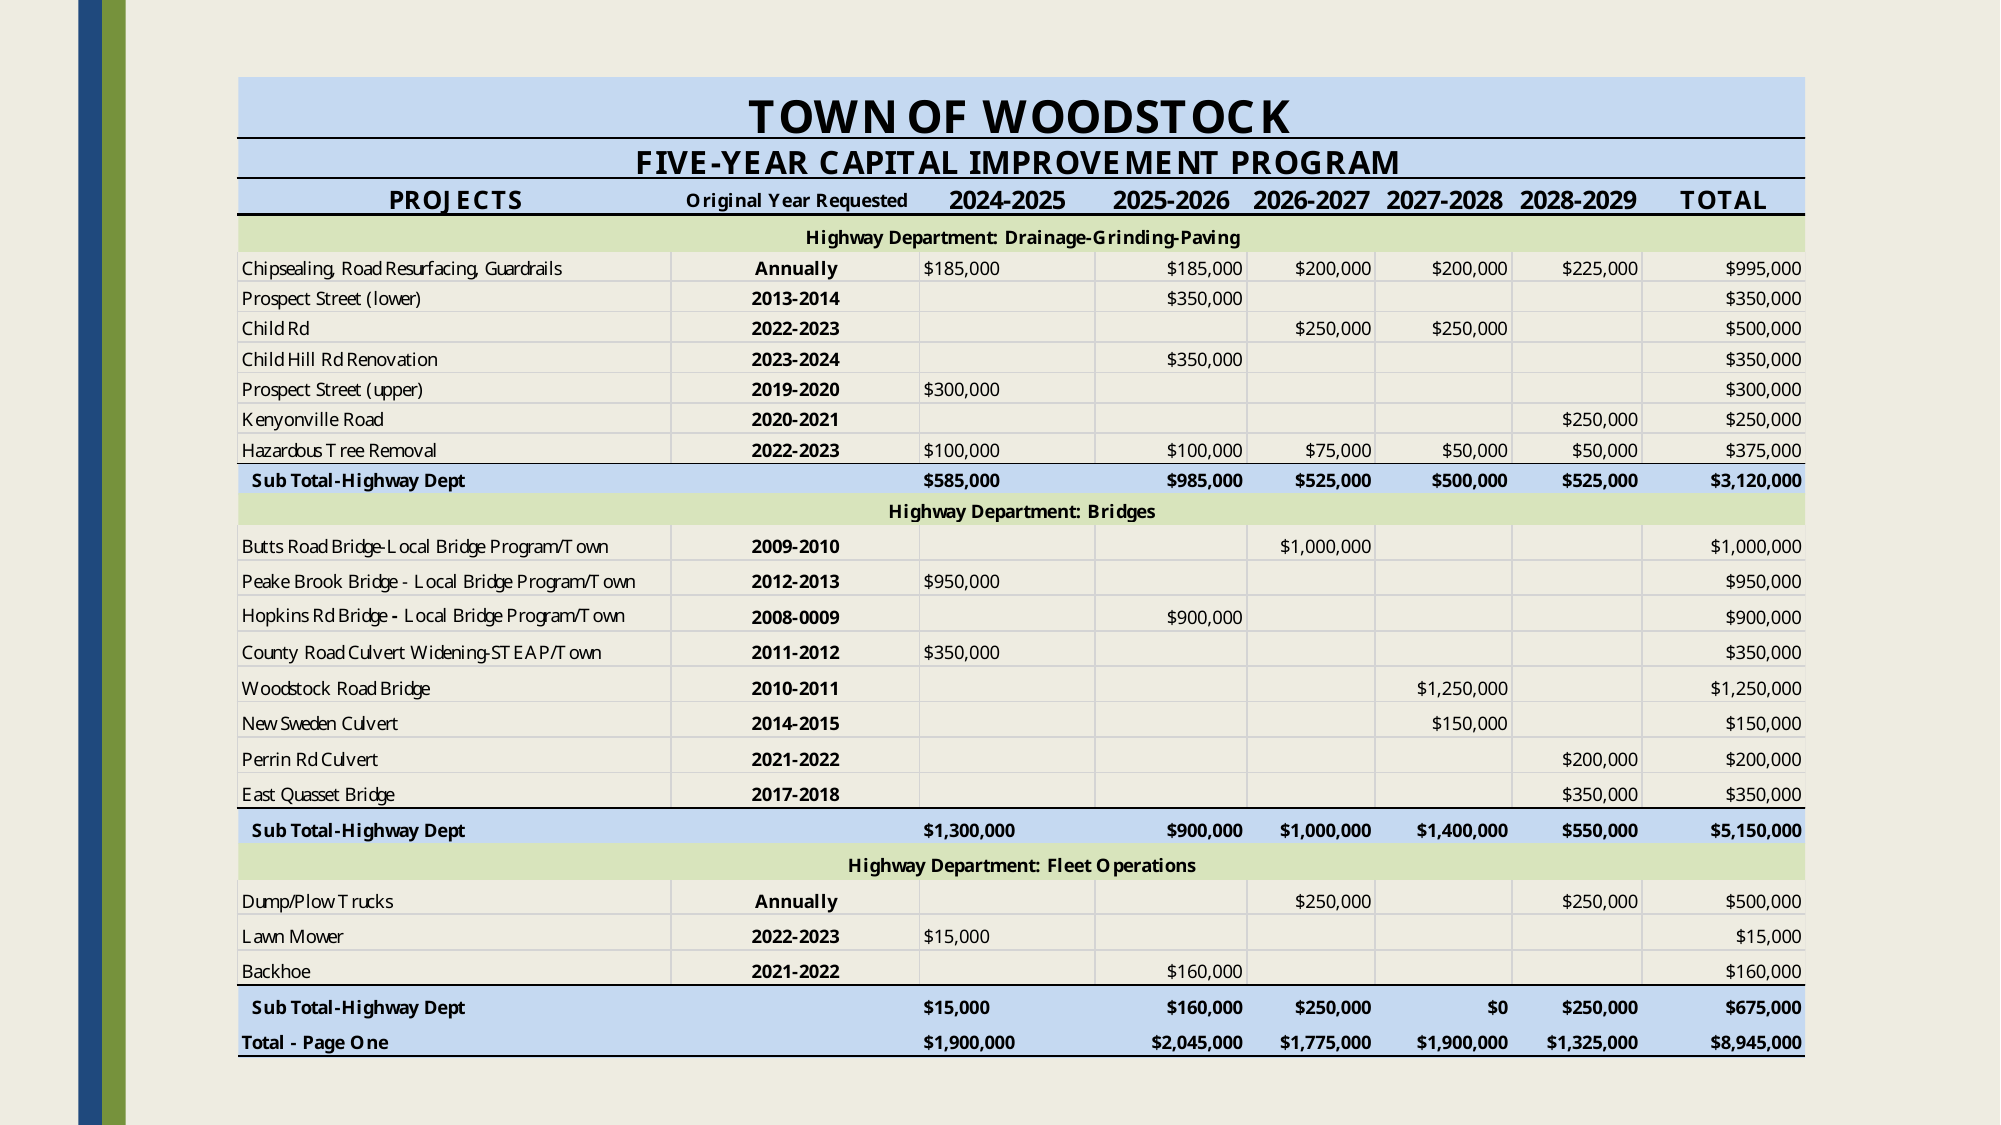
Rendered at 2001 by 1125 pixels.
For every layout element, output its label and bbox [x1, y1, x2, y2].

text_box [236, 76, 1807, 1059]
